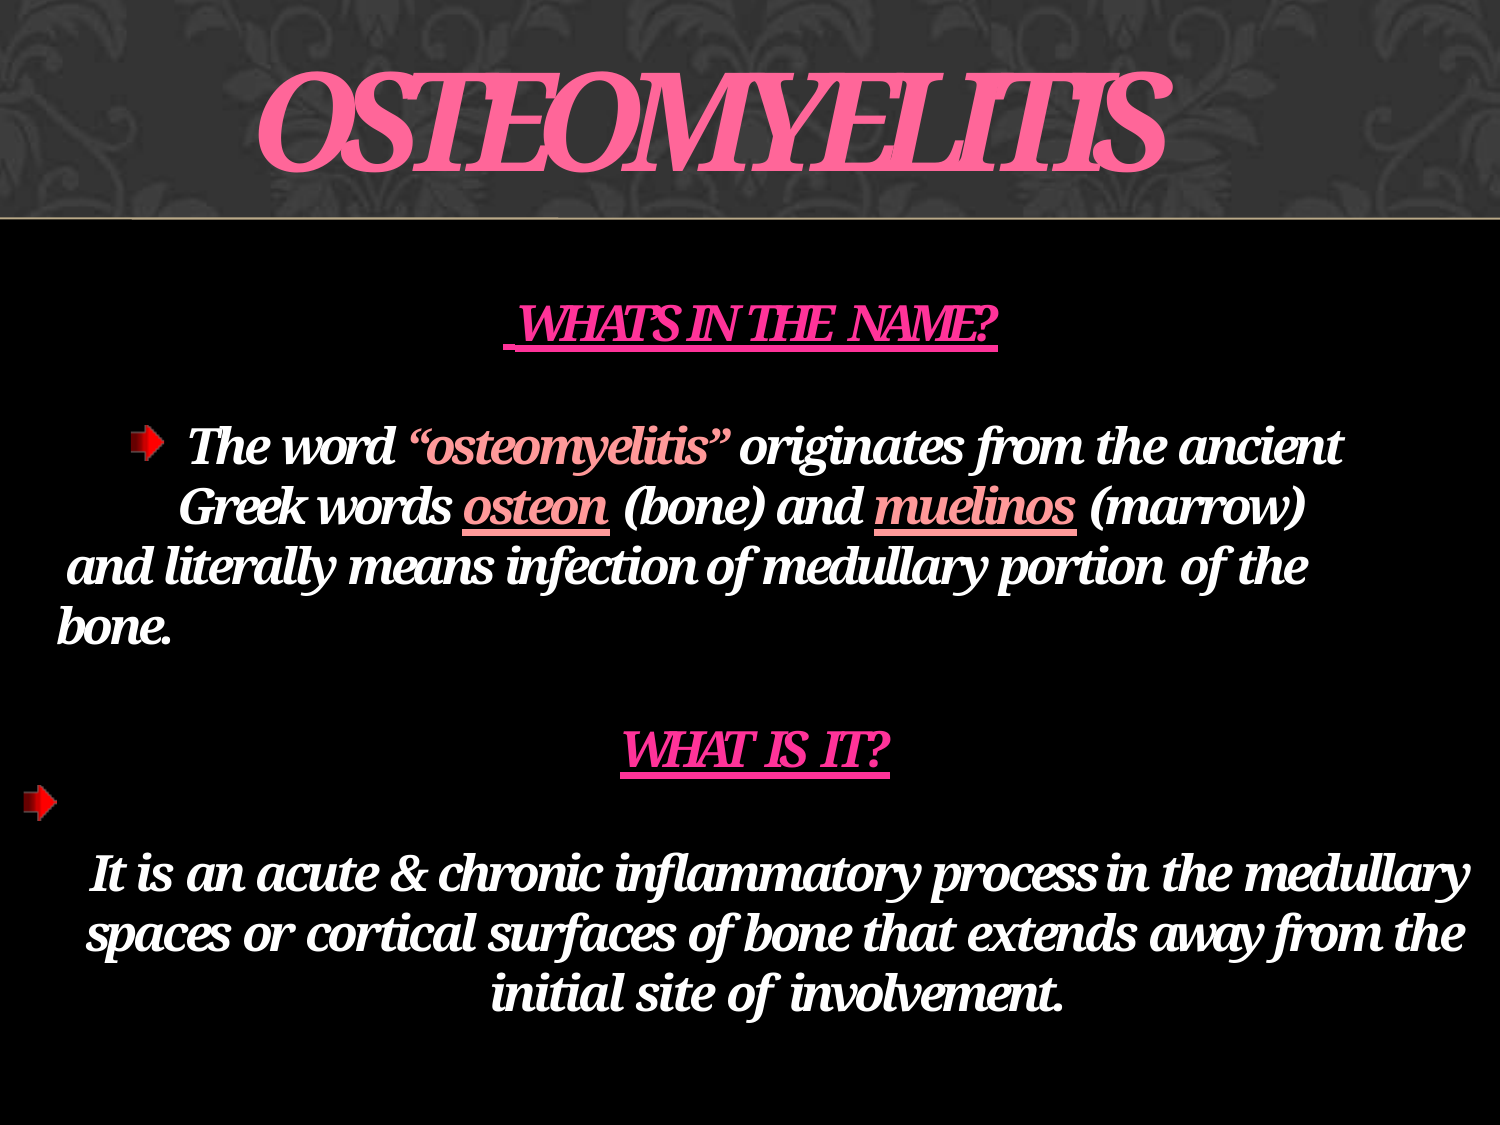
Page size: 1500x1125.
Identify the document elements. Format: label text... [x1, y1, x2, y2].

picture [0, 0, 1500, 217]
title OSTEOMYELITIS [248, 31, 1252, 215]
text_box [0, 217, 1500, 1125]
